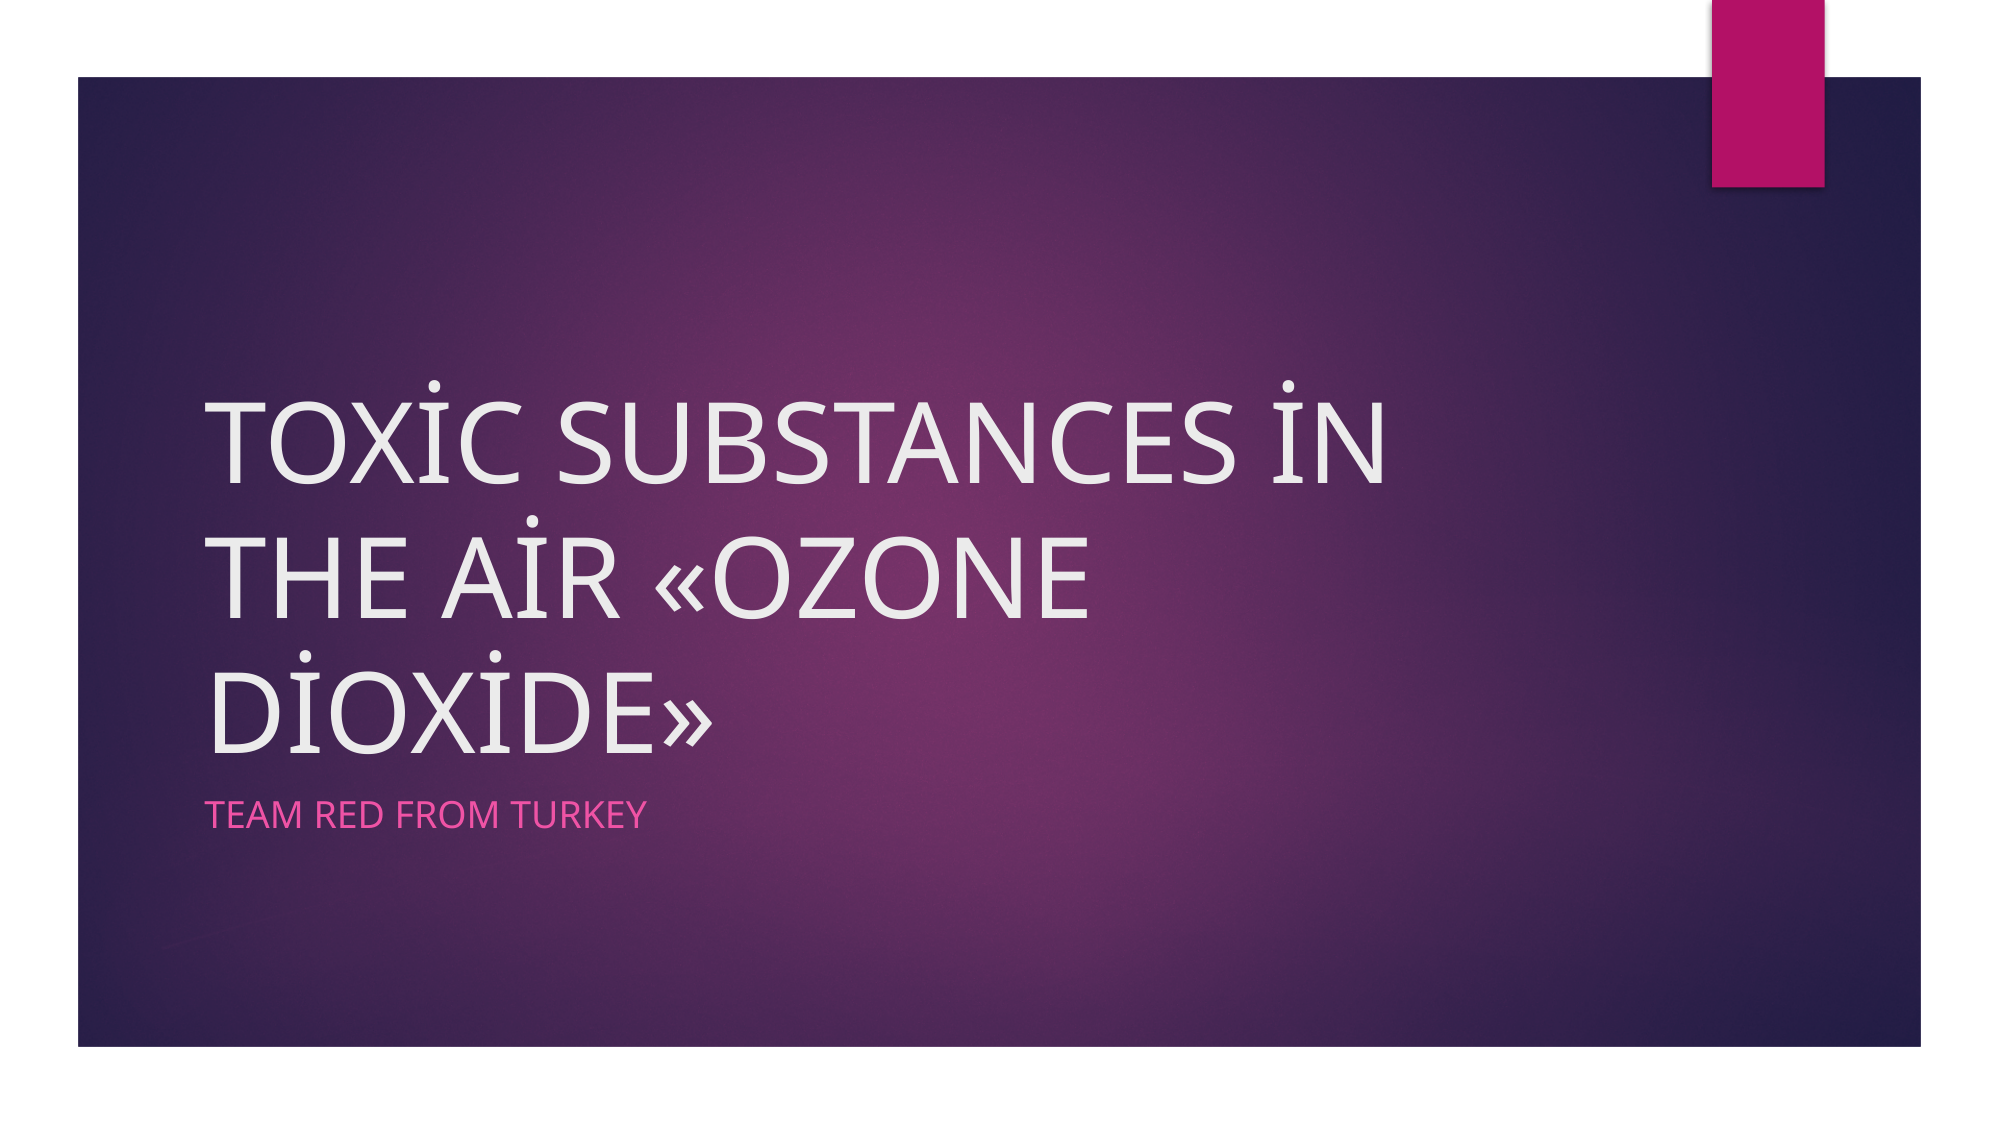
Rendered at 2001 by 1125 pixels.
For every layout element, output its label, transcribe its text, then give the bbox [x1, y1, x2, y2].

title TOXİC SUBSTANCES İN THE AİR «OZONE DİOXİDE» [189, 344, 1638, 783]
subtitle Team red from turkey [189, 783, 1638, 925]
